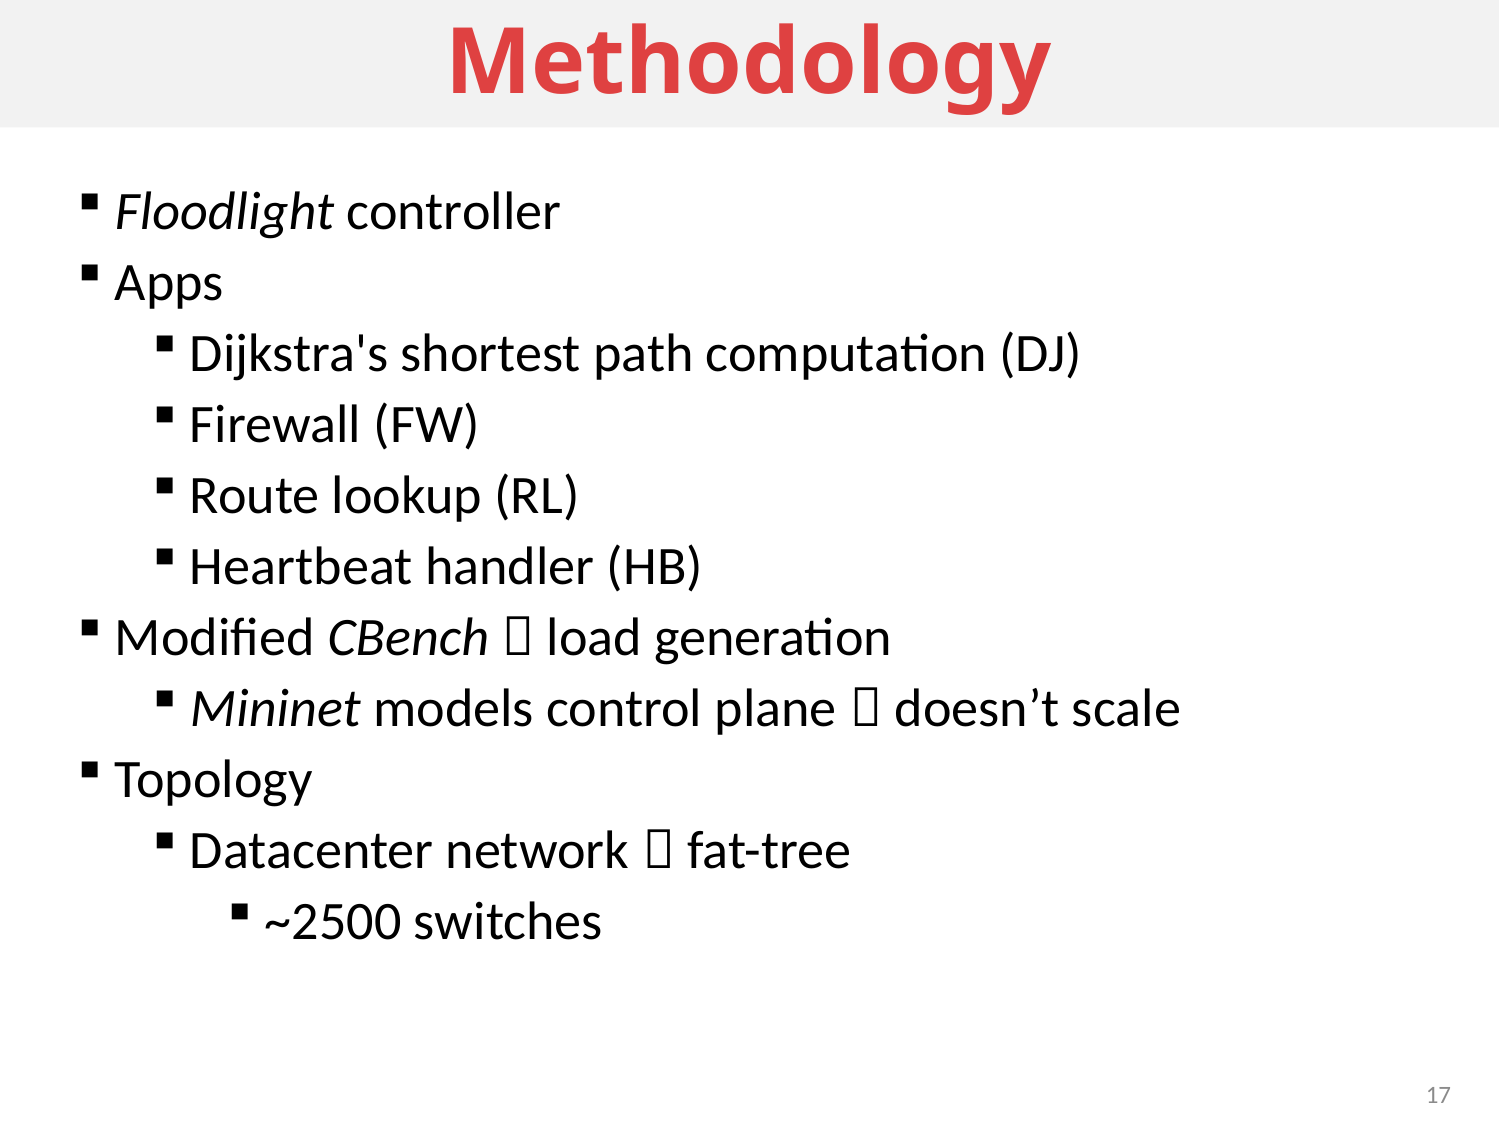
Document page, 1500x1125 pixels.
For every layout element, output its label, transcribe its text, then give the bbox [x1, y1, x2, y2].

list Floodlight controller Apps Dijkstra's shortest path computation (DJ) Firewall (FW) Route lookup (RL) Heartbeat handler (HB) Modified CBench  load generation Mininet models control plane  doesn’t scale Topology Datacenter network  fat-tree ~2500 switches [62, 174, 1450, 1088]
title Methodology [0, 0, 1499, 128]
slide_number 17 [1345, 1070, 1467, 1116]
